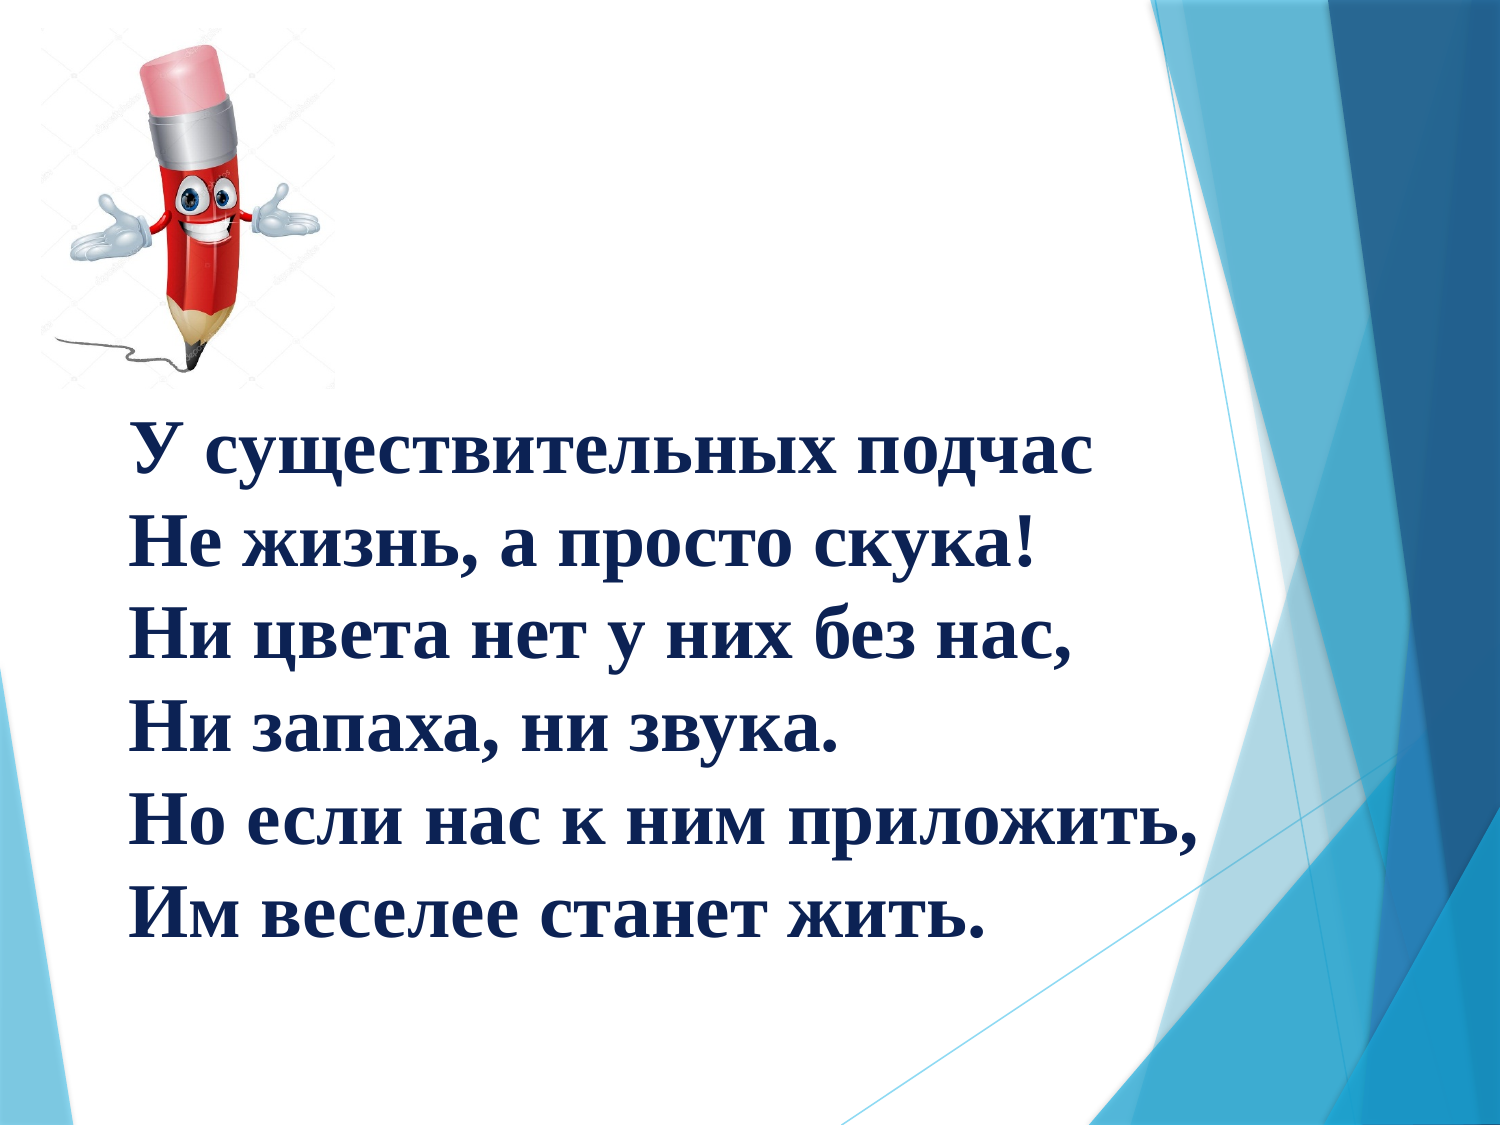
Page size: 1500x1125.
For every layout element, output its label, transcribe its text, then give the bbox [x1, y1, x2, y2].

picture [40, 27, 335, 389]
list У существительных подчас Не жизнь, а просто скука! Ни цвета нет у них без нас, Ни запаха, ни звука. Но если нас к ним приложить, Им веселее станет жить. [99, 388, 1235, 1012]
